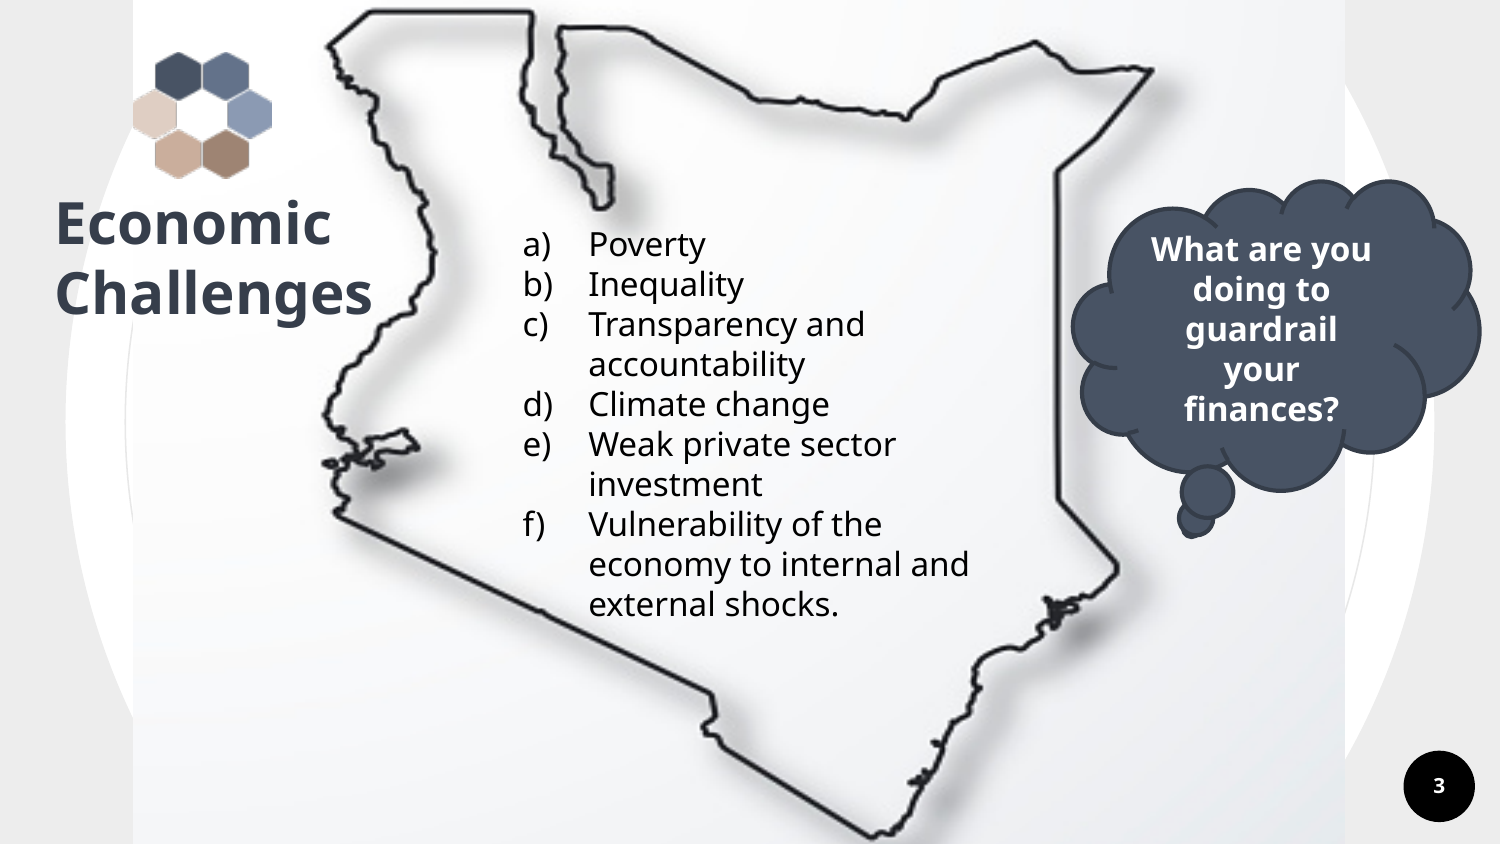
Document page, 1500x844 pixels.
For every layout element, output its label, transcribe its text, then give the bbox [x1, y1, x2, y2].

slide_number 3 [1403, 750, 1475, 823]
text_box What are you doing to guardrail your finances? [1351, 179, 1482, 455]
picture [132, 0, 1345, 844]
text_box Economic Challenges [39, 178, 127, 334]
